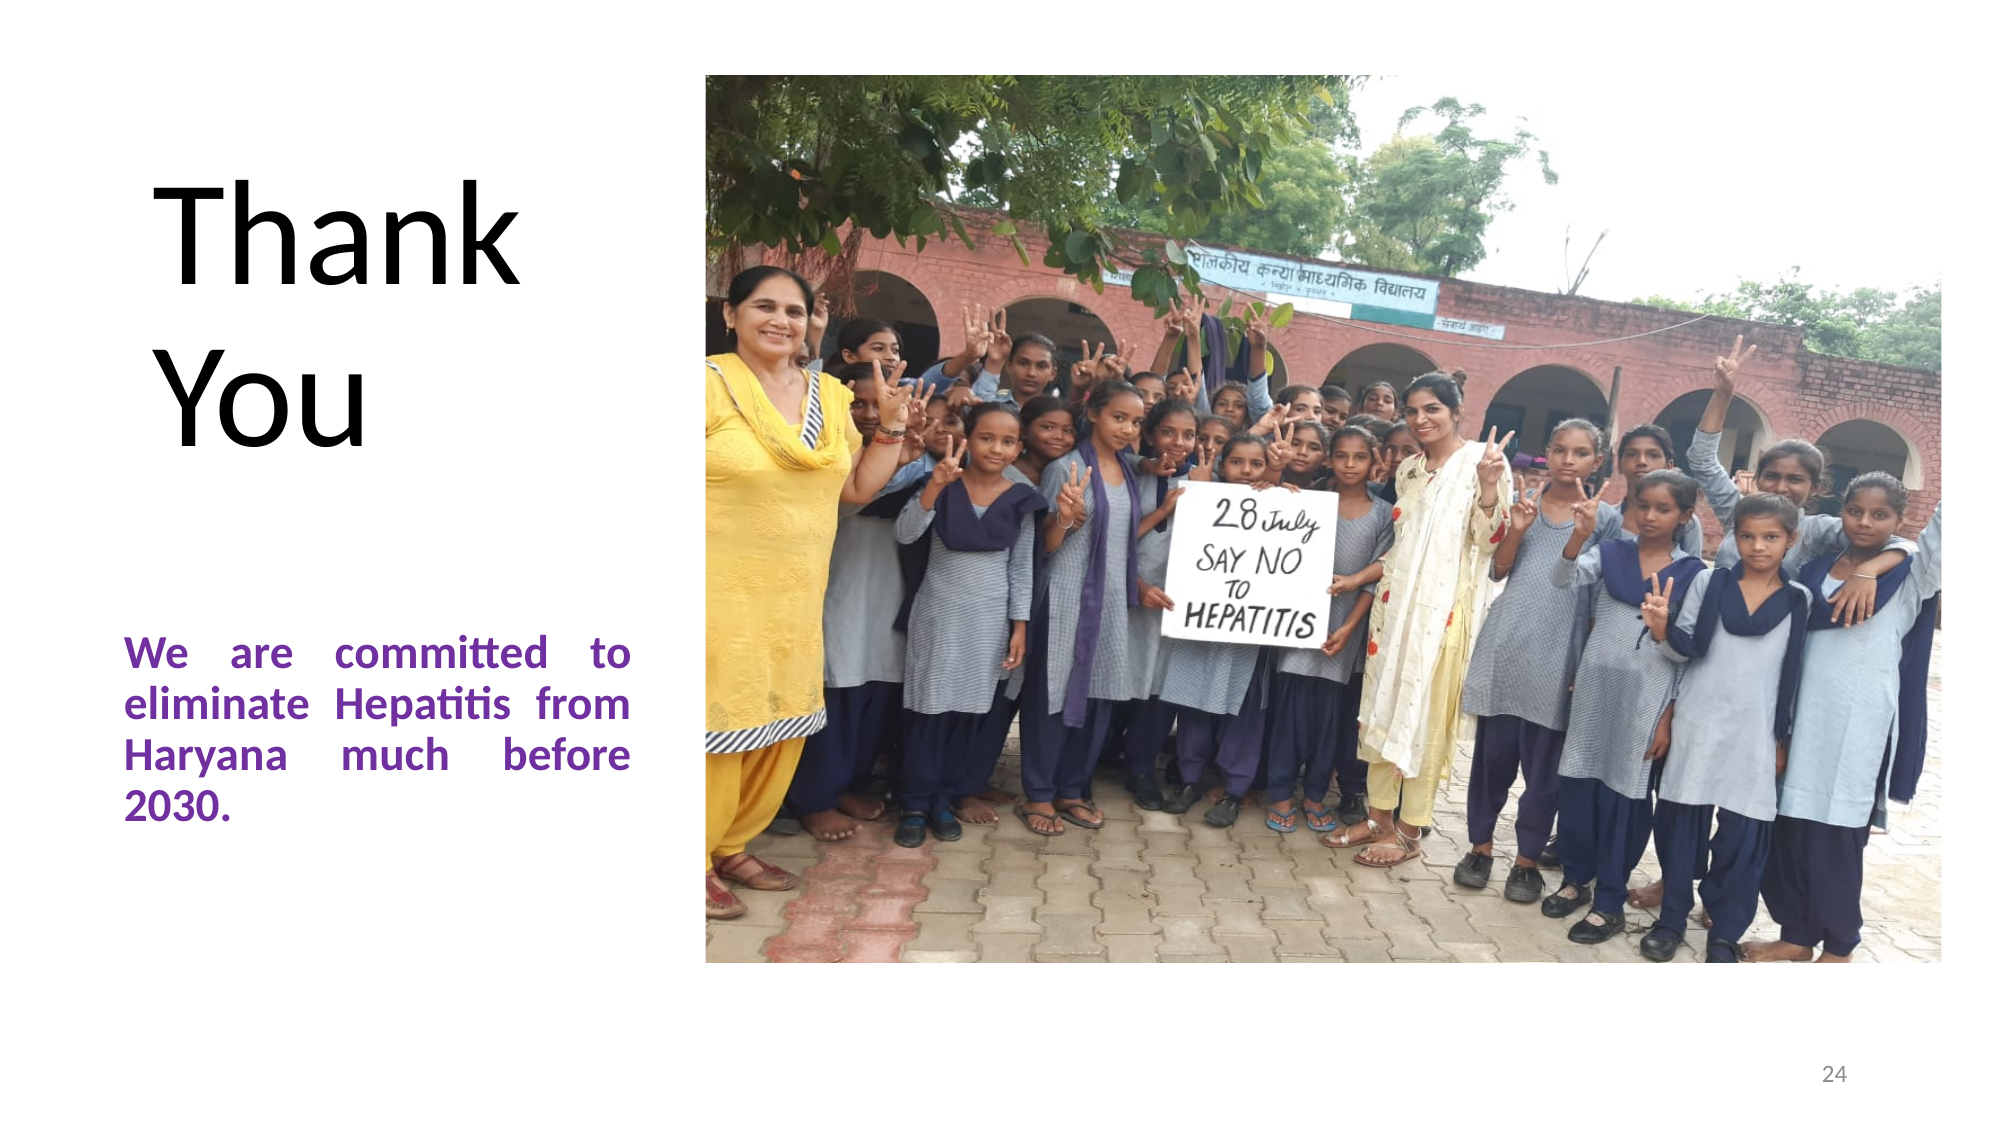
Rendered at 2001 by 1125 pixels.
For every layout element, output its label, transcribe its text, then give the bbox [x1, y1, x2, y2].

picture [705, 74, 1942, 963]
slide_number 24 [1412, 1042, 1863, 1103]
list We are committed to eliminate Hepatitis from Haryana much before 2030. [108, 518, 647, 842]
title Thank You [137, 75, 677, 487]
